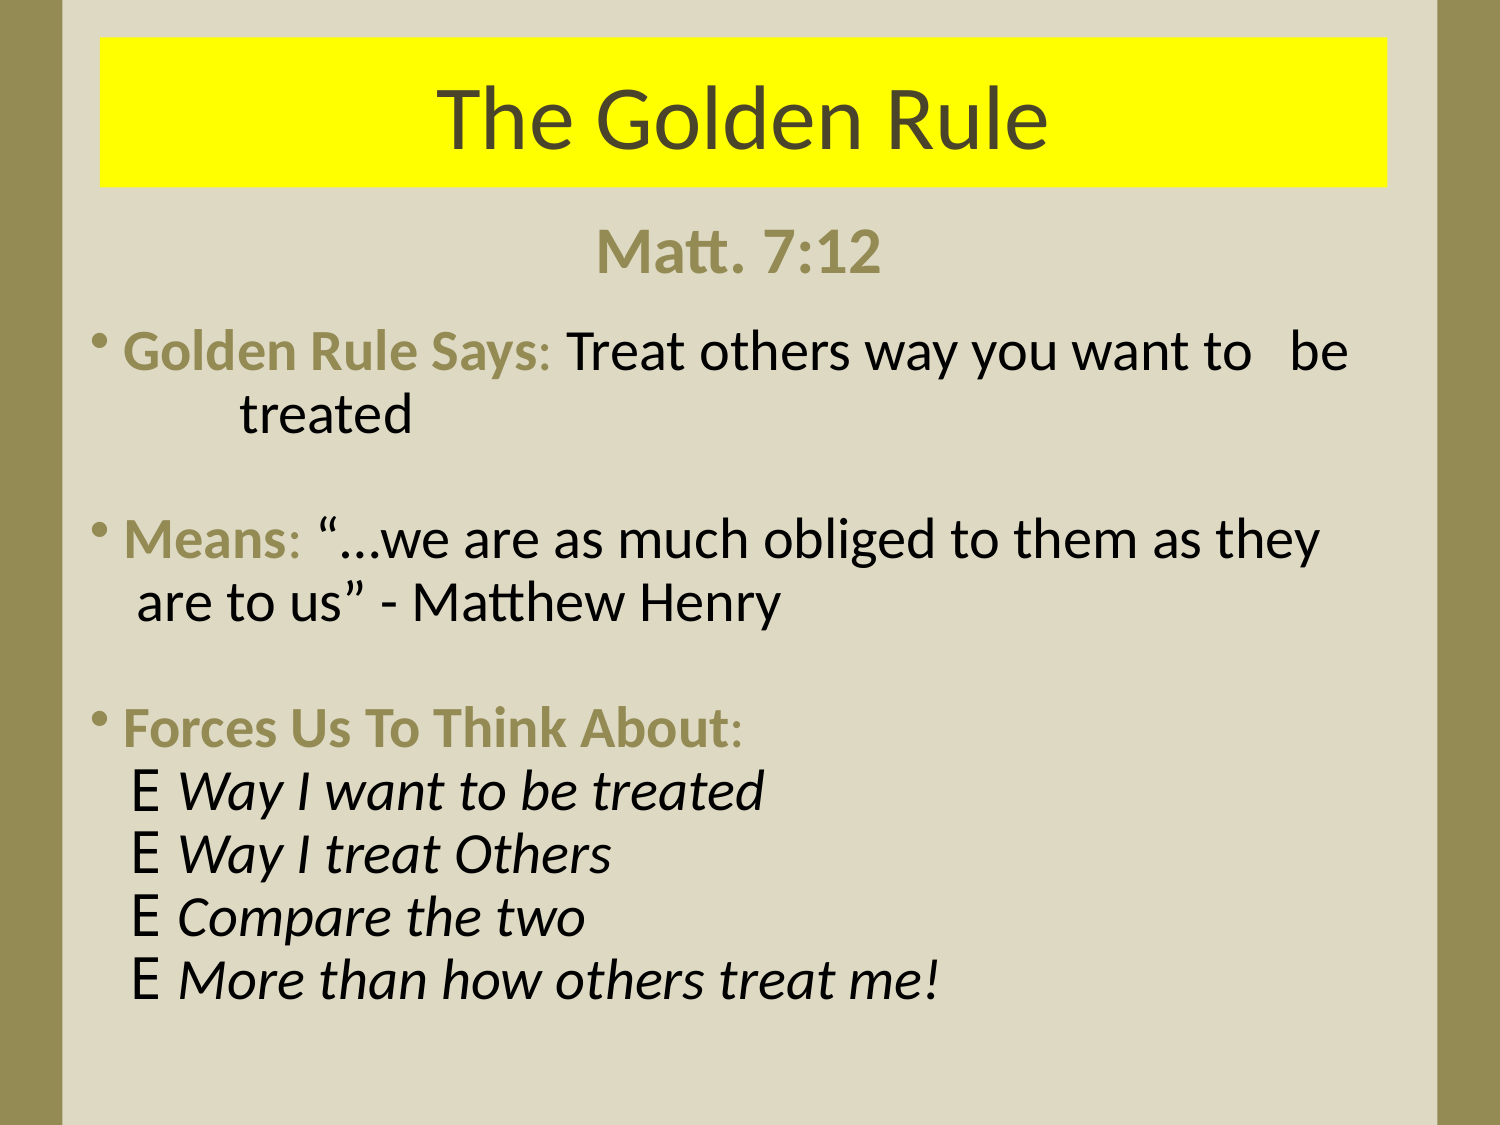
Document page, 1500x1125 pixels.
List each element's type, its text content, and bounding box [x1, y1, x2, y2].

text_box Golden Rule Says: Treat others way you want to be treated Means: “…we are as much obliged to them as they are to us” - Matthew Henry Forces Us To Think About: Way I want to be treated Way I treat Others Compare the two More than how others treat me! [74, 312, 1447, 1020]
text_box Matt. 7:12 [580, 199, 898, 295]
text_box The Golden Rule [99, 37, 1388, 188]
